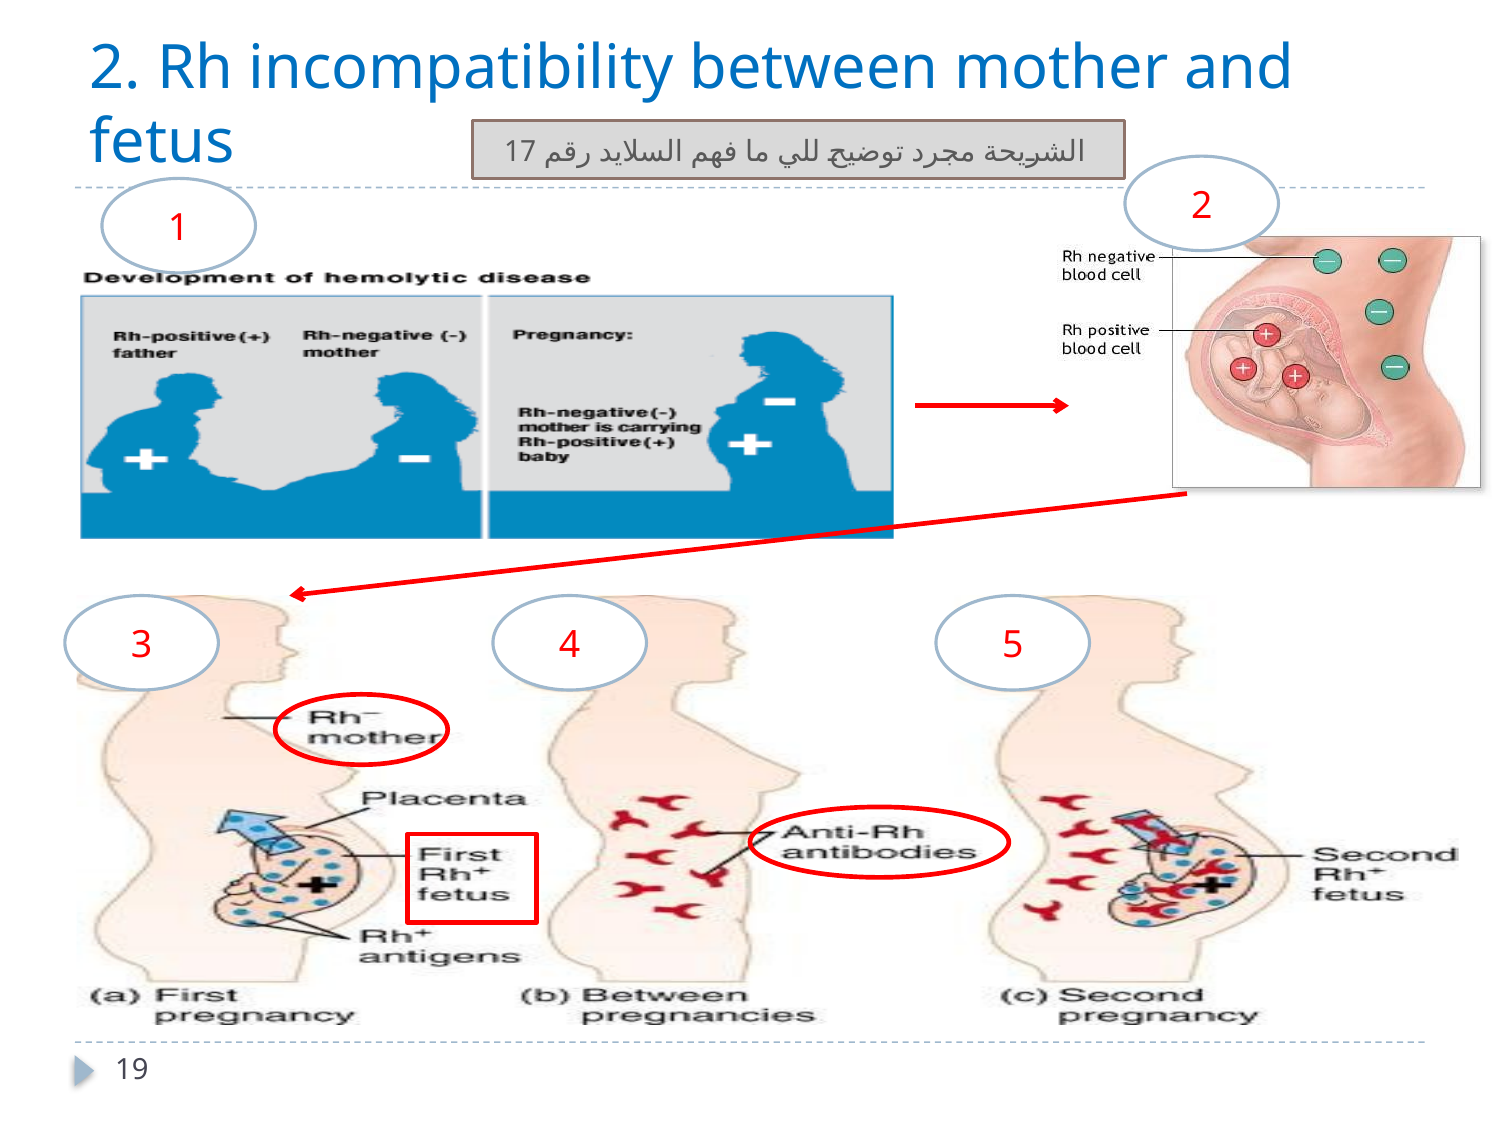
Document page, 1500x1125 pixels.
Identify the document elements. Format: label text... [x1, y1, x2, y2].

slide_number 19 [100, 1042, 426, 1103]
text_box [288, 493, 1188, 596]
text_box [407, 834, 537, 923]
text_box 5 [934, 610, 1092, 692]
text_box [1057, 228, 1500, 499]
text_box [80, 272, 894, 539]
text_box [275, 694, 448, 765]
text_box 3 [63, 593, 220, 692]
text_box 2 [1123, 154, 1281, 253]
text_box 1 [100, 176, 258, 275]
text_box الشريحة مجرد توضيح للي ما فهم السلايد رقم 17 [471, 119, 1126, 180]
text_box [76, 595, 1459, 1025]
text_box [749, 806, 1009, 878]
title 2. Rh incompatibility between mother and fetus [75, 19, 1425, 182]
text_box 4 [491, 610, 649, 692]
